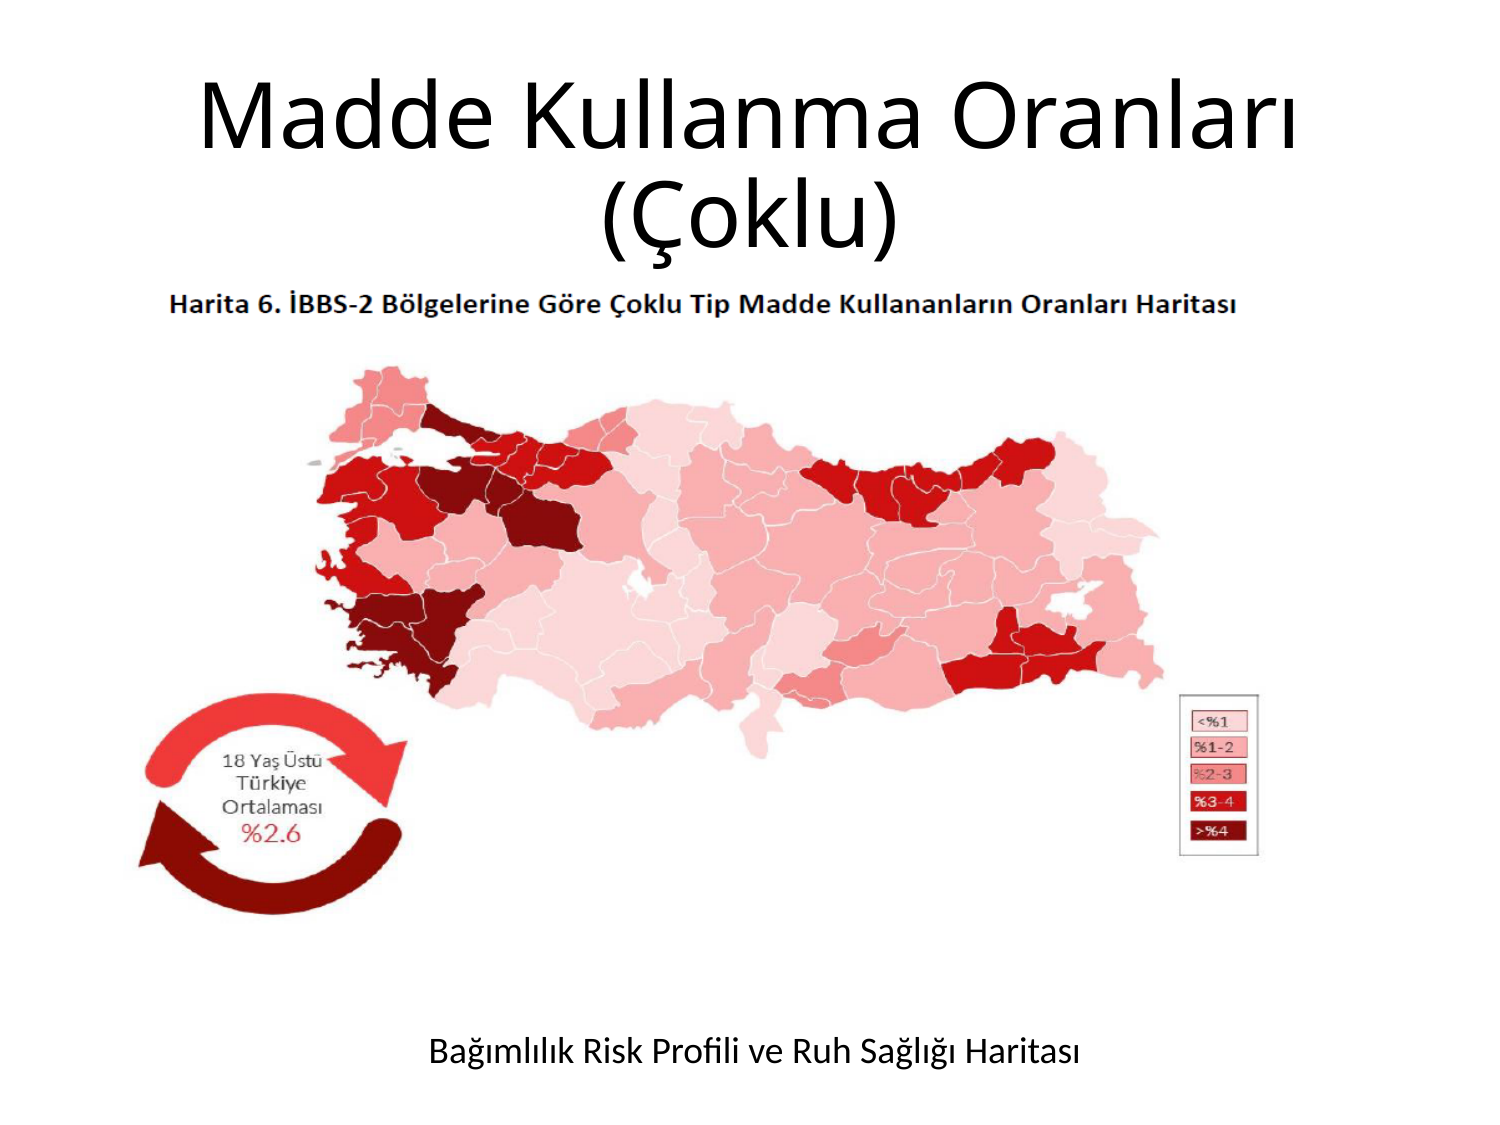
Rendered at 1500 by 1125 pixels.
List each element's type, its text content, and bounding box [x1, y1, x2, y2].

picture [100, 279, 1420, 989]
title Madde Kullanma Oranları (Çoklu) [103, 59, 1397, 278]
text_box Bağımlılık Risk Profili ve Ruh Sağlığı Haritası [413, 1018, 1097, 1079]
